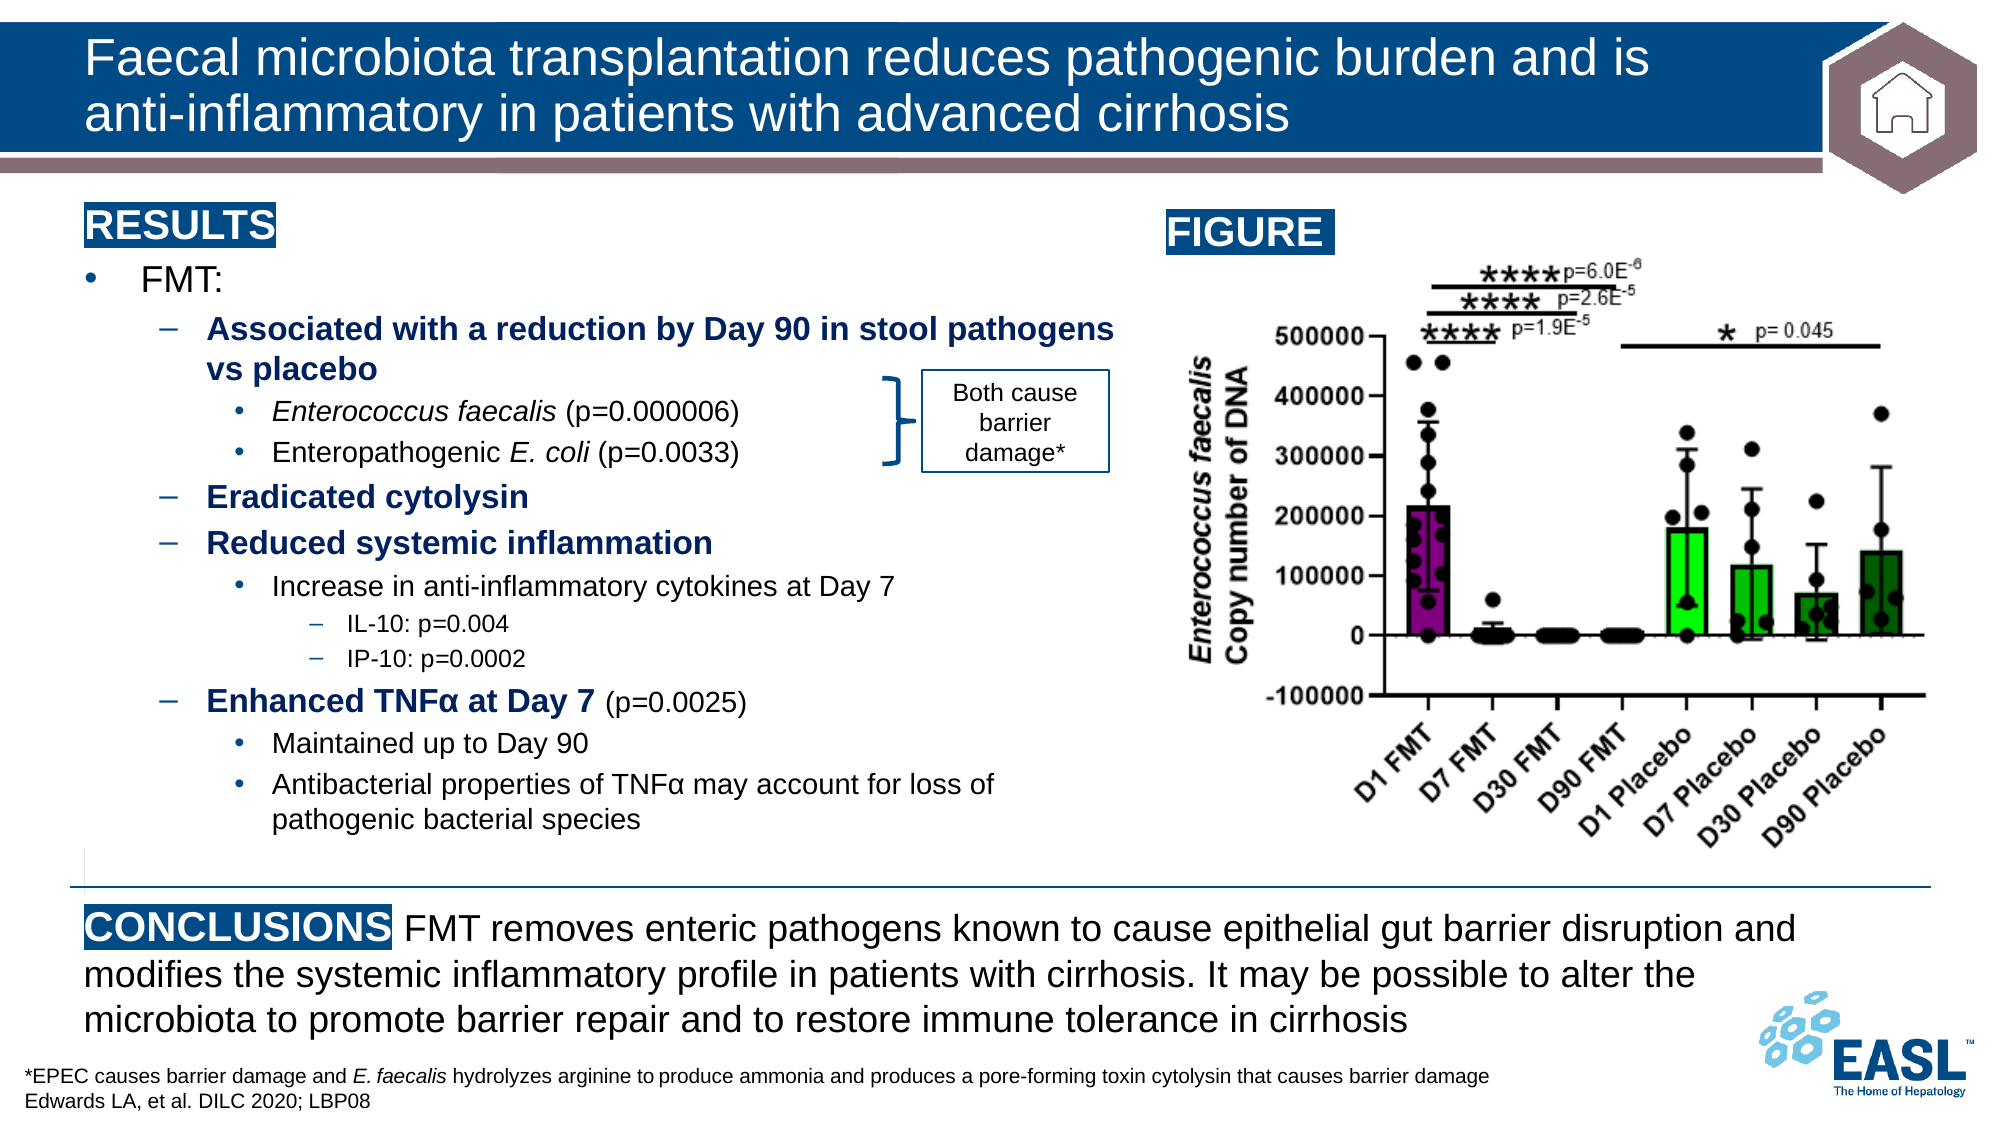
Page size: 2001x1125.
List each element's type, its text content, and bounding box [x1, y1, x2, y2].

text_box Both cause barrier damage* [920, 368, 1111, 474]
list *EPEC causes barrier damage and E. faecalis hydrolyzes arginine to produce ammonia and produces a pore-forming toxin cytolysin that causes barrier damage Edwards LA, et al. DILC 2020; LBP08 [1, 1062, 1646, 1125]
text_box [882, 377, 915, 465]
title Faecal microbiota transplantation reduces pathogenic burden and is anti-inflammatory in patients with advanced cirrhosis [69, 23, 1799, 150]
picture [1754, 987, 1977, 1100]
picture [1158, 230, 1970, 878]
text_box RESULTS FMT: Associated with a reduction by Day 90 in stool pathogens vs placebo Enterococcus faecalis (p=0.000006) Enteropathogenic E. coli (p=0.0033) Eradicated cytolysin Reduced systemic inflammation Increase in anti-inflammatory cytokines at Day 7 IL-10: p=0.004 IP-10: p=0.0002 Enhanced TNFα at Day 7 (p=0.0025) Maintained up to Day 90 Antibacterial properties of TNFα may account for loss of pathogenic bacterial species ‌ [69, 190, 1144, 868]
picture [0, 22, 1977, 194]
text_box FIGURE [1151, 197, 1577, 273]
text_box CONCLUSIONS FMT removes enteric pathogens known to cause epithelial gut barrier disruption and modifies the systemic inflammatory profile in patients with cirrhosis. It may be possible to alter the microbiota to promote barrier repair and to restore immune tolerance in cirrhosis ​ [69, 895, 1931, 1057]
